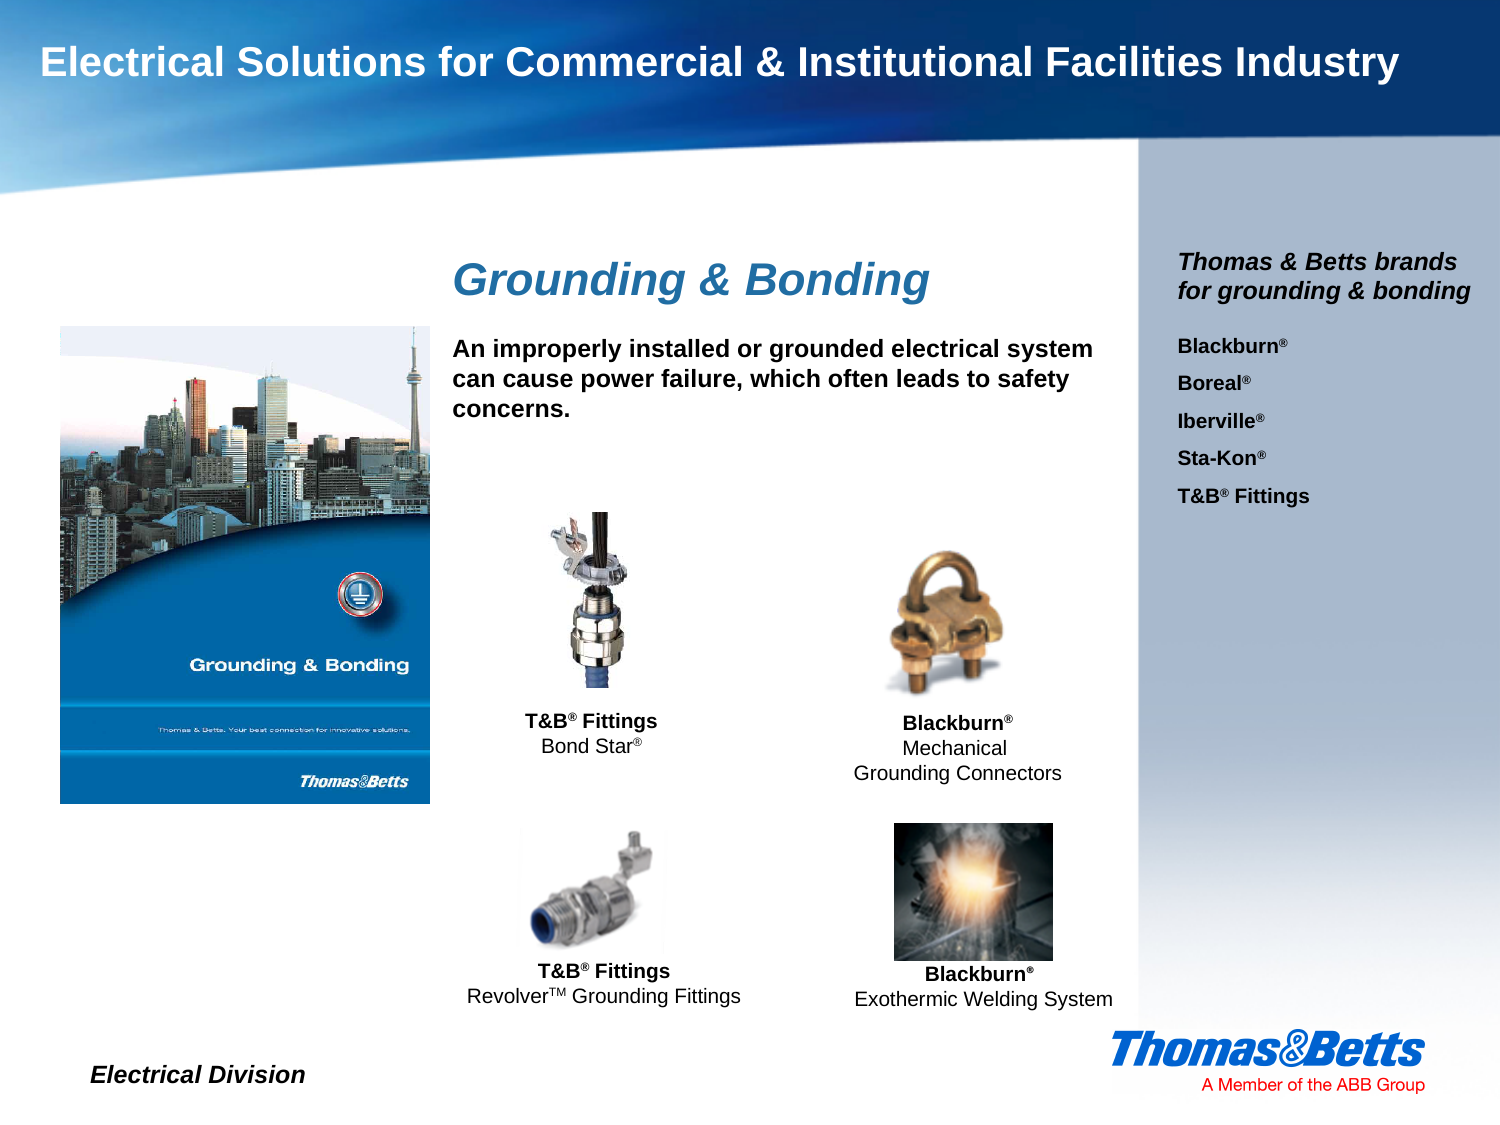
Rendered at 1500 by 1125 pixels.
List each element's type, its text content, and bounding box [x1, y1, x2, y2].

list Blackburn® Boreal® Iberville® Sta-Kon® T&B® Fittings [1162, 324, 1482, 1000]
picture [0, 0, 1500, 1125]
list An improperly installed or grounded electrical system can cause power failure, which often leads to safety concerns. [437, 765, 1138, 1000]
text_box T&B® Fittings Bond Star® [435, 699, 751, 765]
text_box Blackburn® Mechanical Grounding Connectors [750, 702, 1166, 792]
text_box T&B® Fittings RevolverTM Grounding Fittings [452, 949, 757, 1015]
list An improperly installed or grounded electrical system can cause power failure, which often leads to safety concerns. [437, 324, 1138, 702]
text_box Blackburn® Exothermic Welding System [839, 953, 1128, 1019]
list Thomas & Betts brands for grounding & bonding [1162, 162, 1500, 313]
title Grounding & Bonding [437, 162, 1138, 313]
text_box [60, 326, 430, 805]
